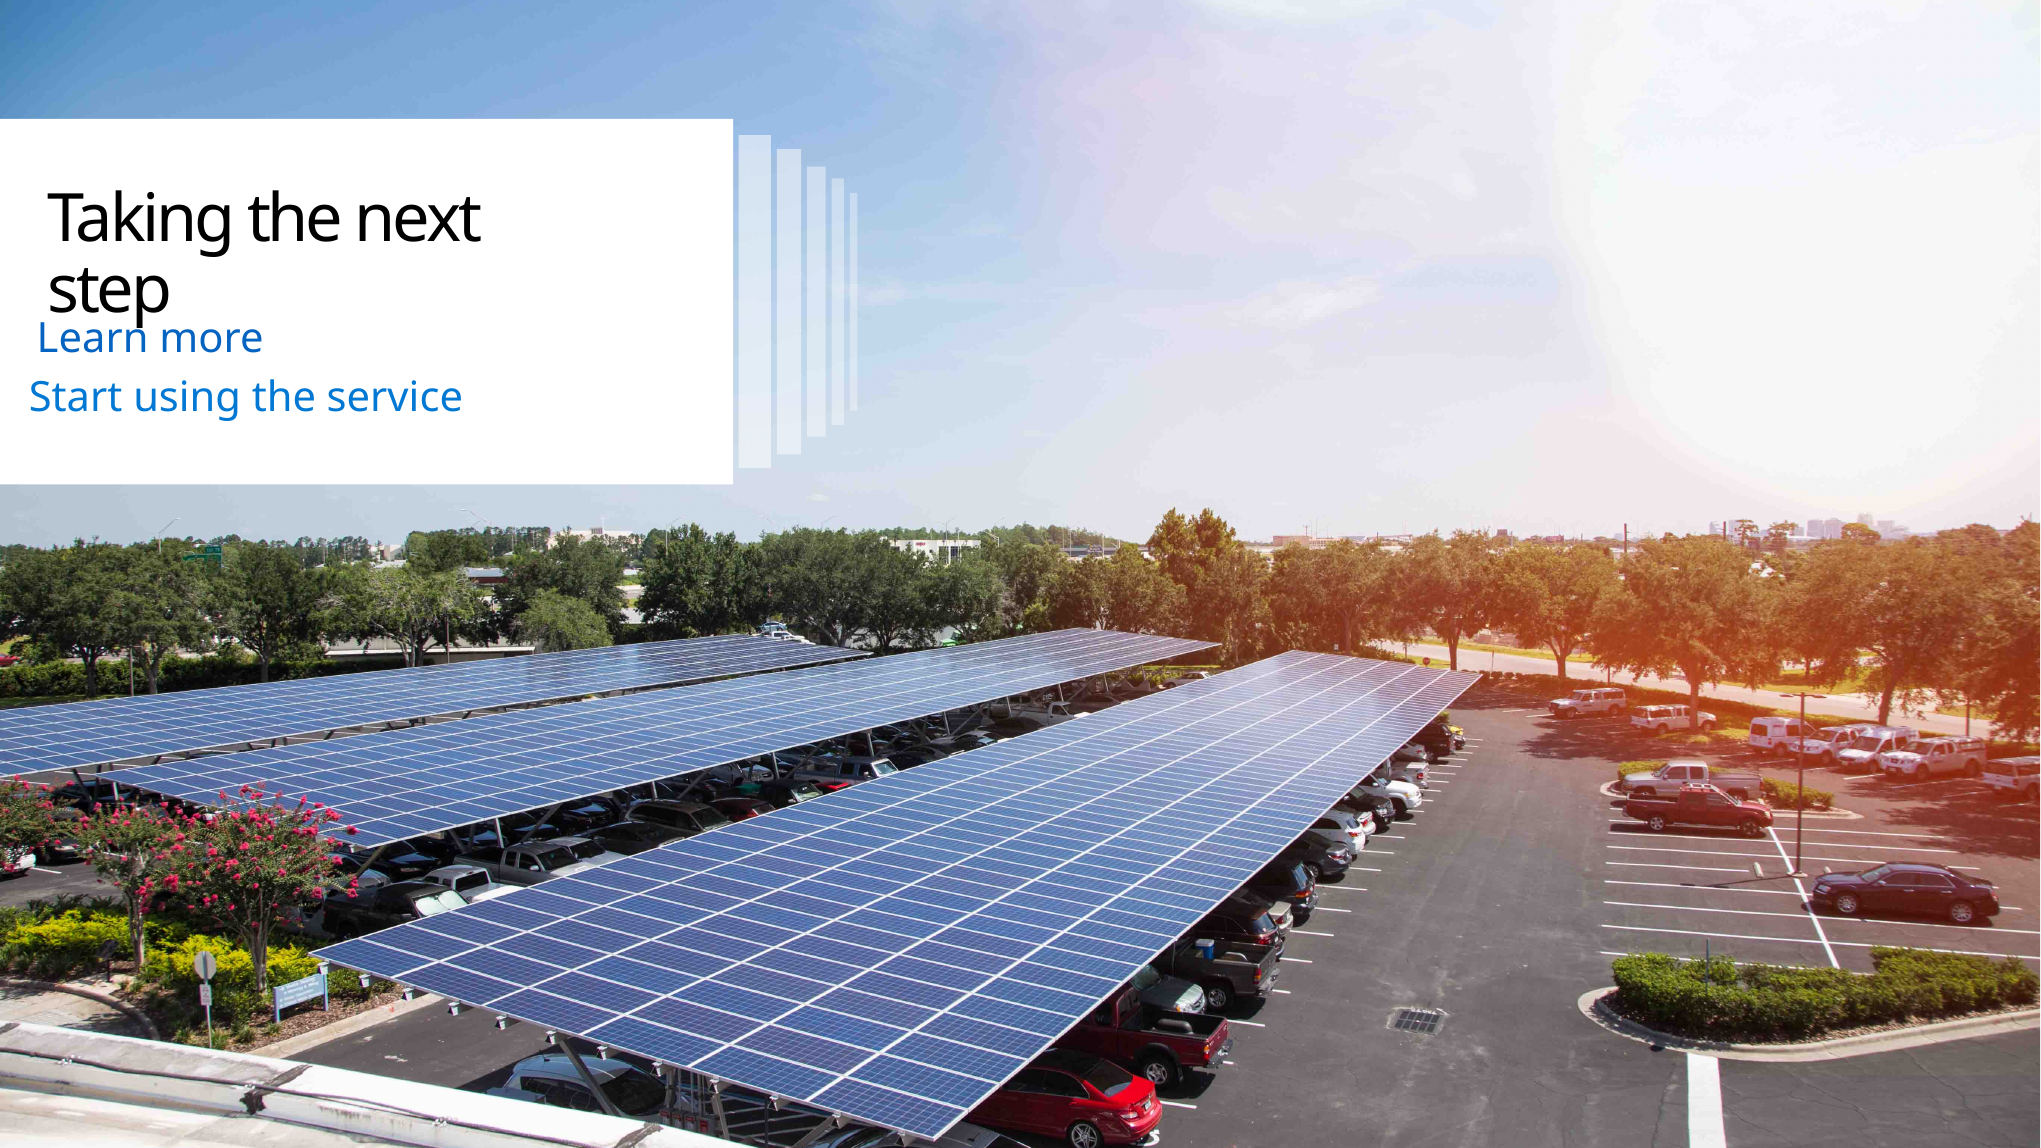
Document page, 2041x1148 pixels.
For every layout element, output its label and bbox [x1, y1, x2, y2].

text_box [47, 183, 613, 420]
text_box [738, 135, 858, 469]
picture [0, 0, 2041, 1148]
